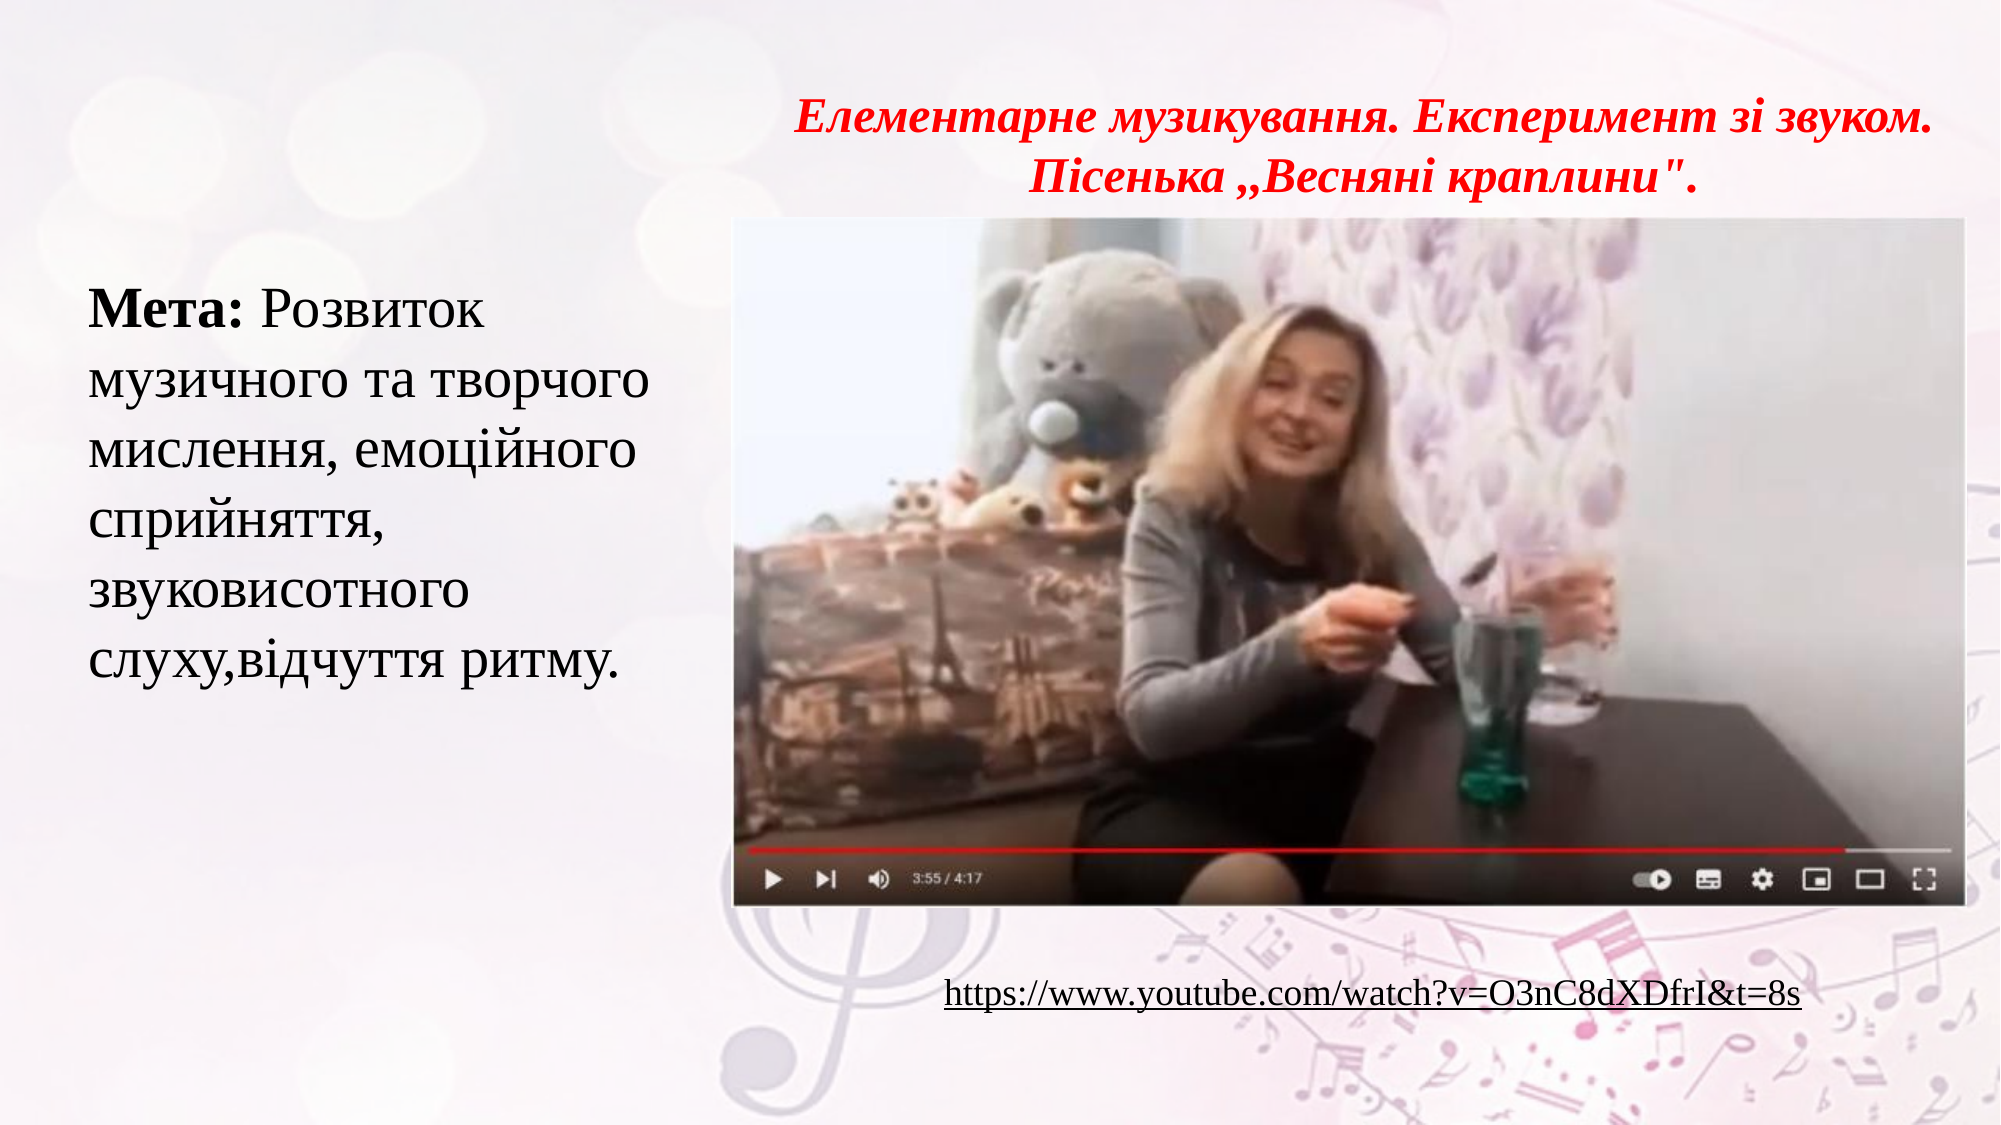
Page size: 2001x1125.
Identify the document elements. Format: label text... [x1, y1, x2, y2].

text_box https://www.youtube.com/watch?v=O3nC8dXDfrI&t=8s [929, 960, 1930, 1021]
text_box Мета: Розвиток музичного та творчого мислення, емоційного сприйняття, звуковисотного слуху,відчуття ритму. [73, 262, 711, 697]
picture [731, 217, 1967, 908]
text_box Елементарне музикування. Експеримент зі звуком. Пісенька ,,Весняні краплини". [777, 74, 1952, 210]
